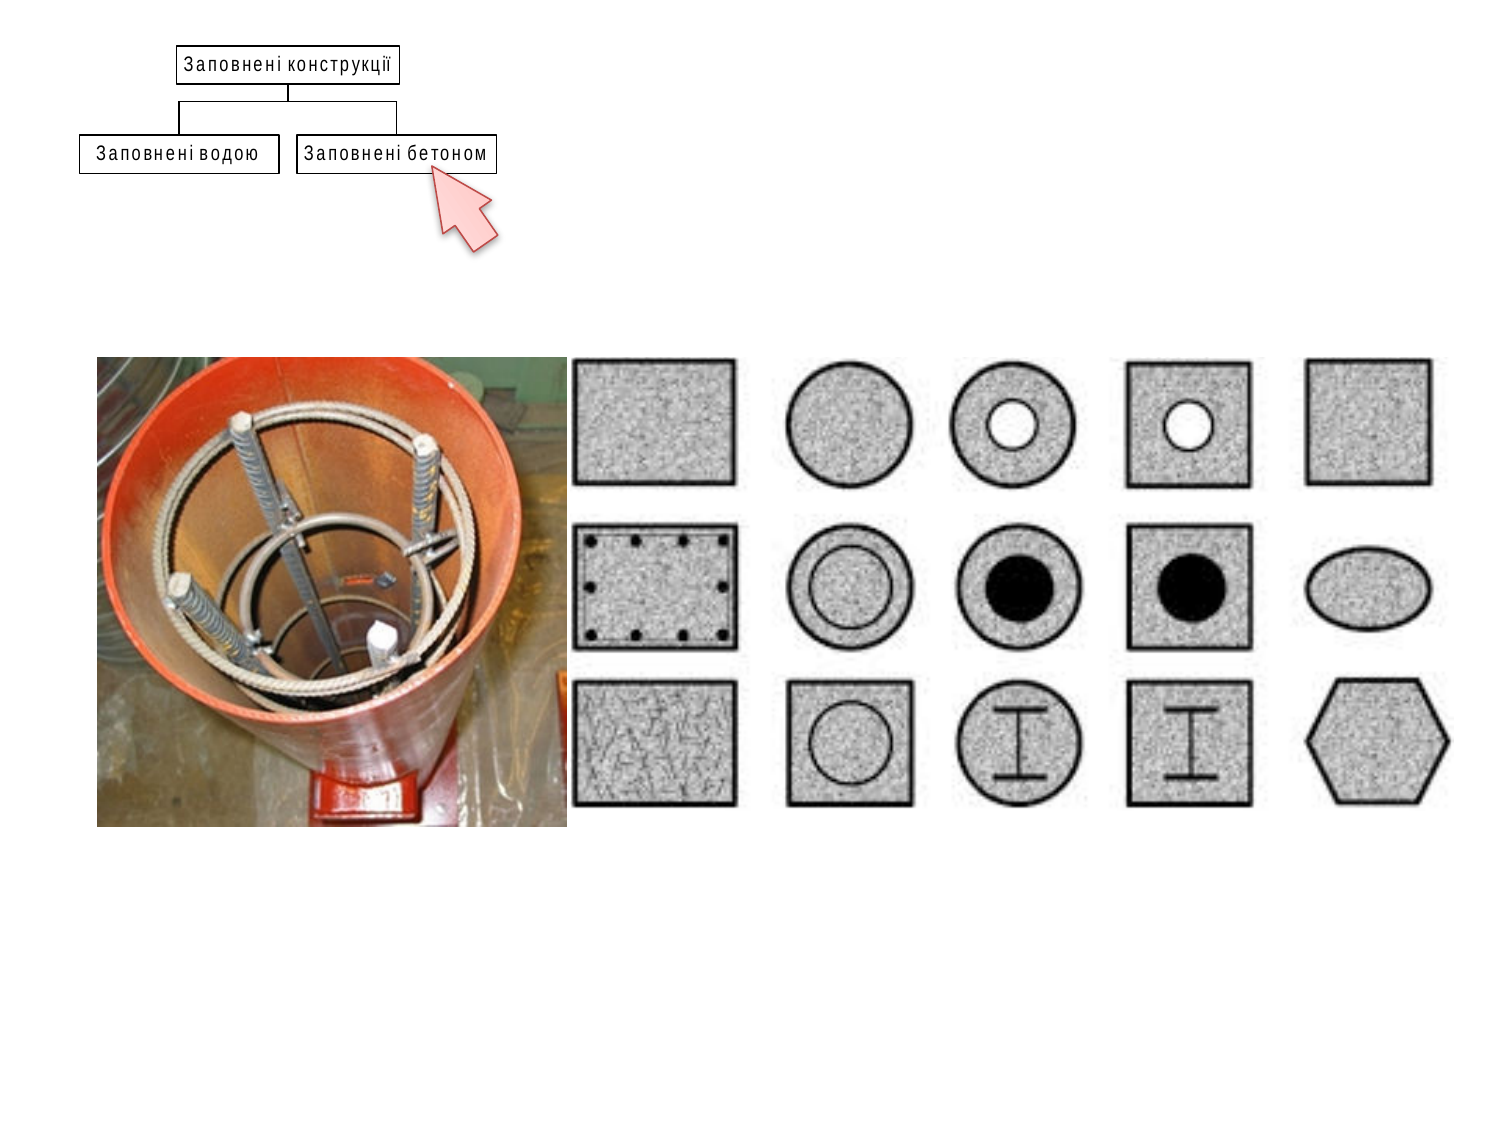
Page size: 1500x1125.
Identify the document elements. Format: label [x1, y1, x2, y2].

picture [569, 357, 1454, 811]
text_box [76, 42, 500, 177]
picture [97, 357, 567, 827]
text_box [434, 185, 499, 253]
